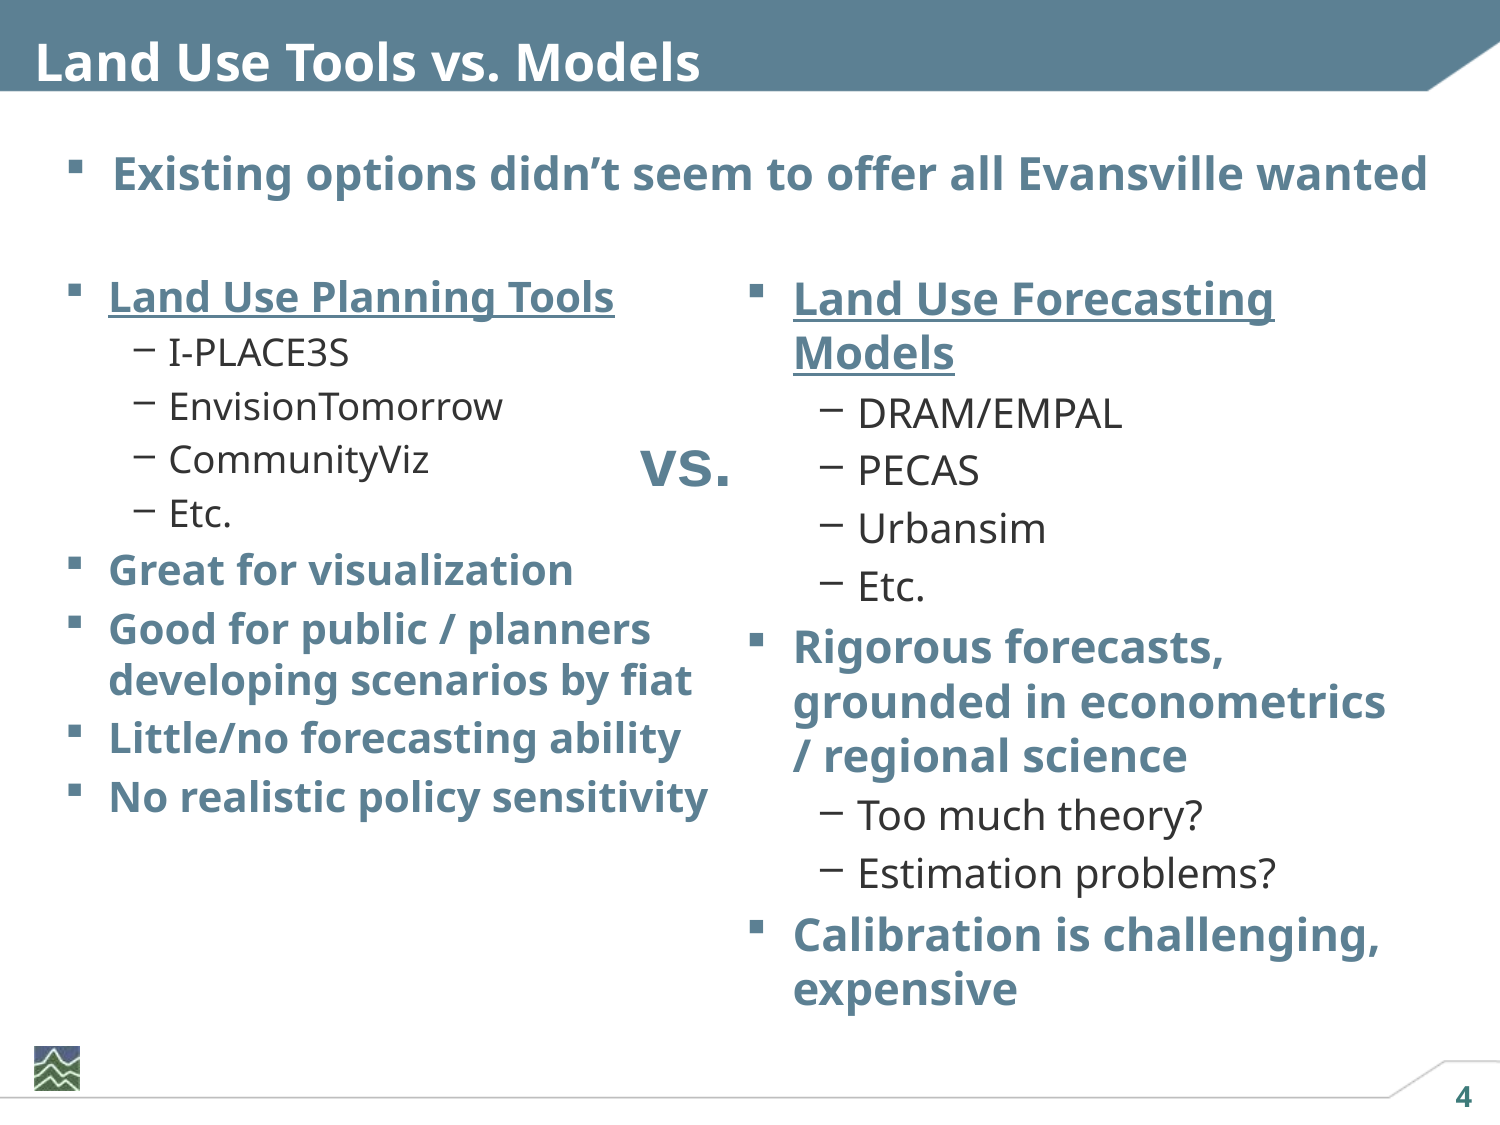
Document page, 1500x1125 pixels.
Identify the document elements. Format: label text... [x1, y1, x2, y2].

text_box Land Use Forecasting Models DRAM/EMPAL PECAS Urbansim Etc. Rigorous forecasts, grounded in econometrics / regional science Too much theory? Estimation problems? Calibration is challenging, expensive [730, 262, 1406, 1041]
title Land Use Tools vs. Models [33, 11, 1426, 100]
picture [0, 0, 1500, 1125]
text_box vs. [624, 412, 750, 508]
list Existing options didn’t seem to offer all Evansville wanted [49, 137, 1451, 451]
text_box Land Use Planning Tools I-PLACE3S EnvisionTomorrow CommunityViz Etc. Great for visualization Good for public / planners developing scenarios by fiat Little/no forecasting ability No realistic policy sensitivity [49, 262, 725, 925]
